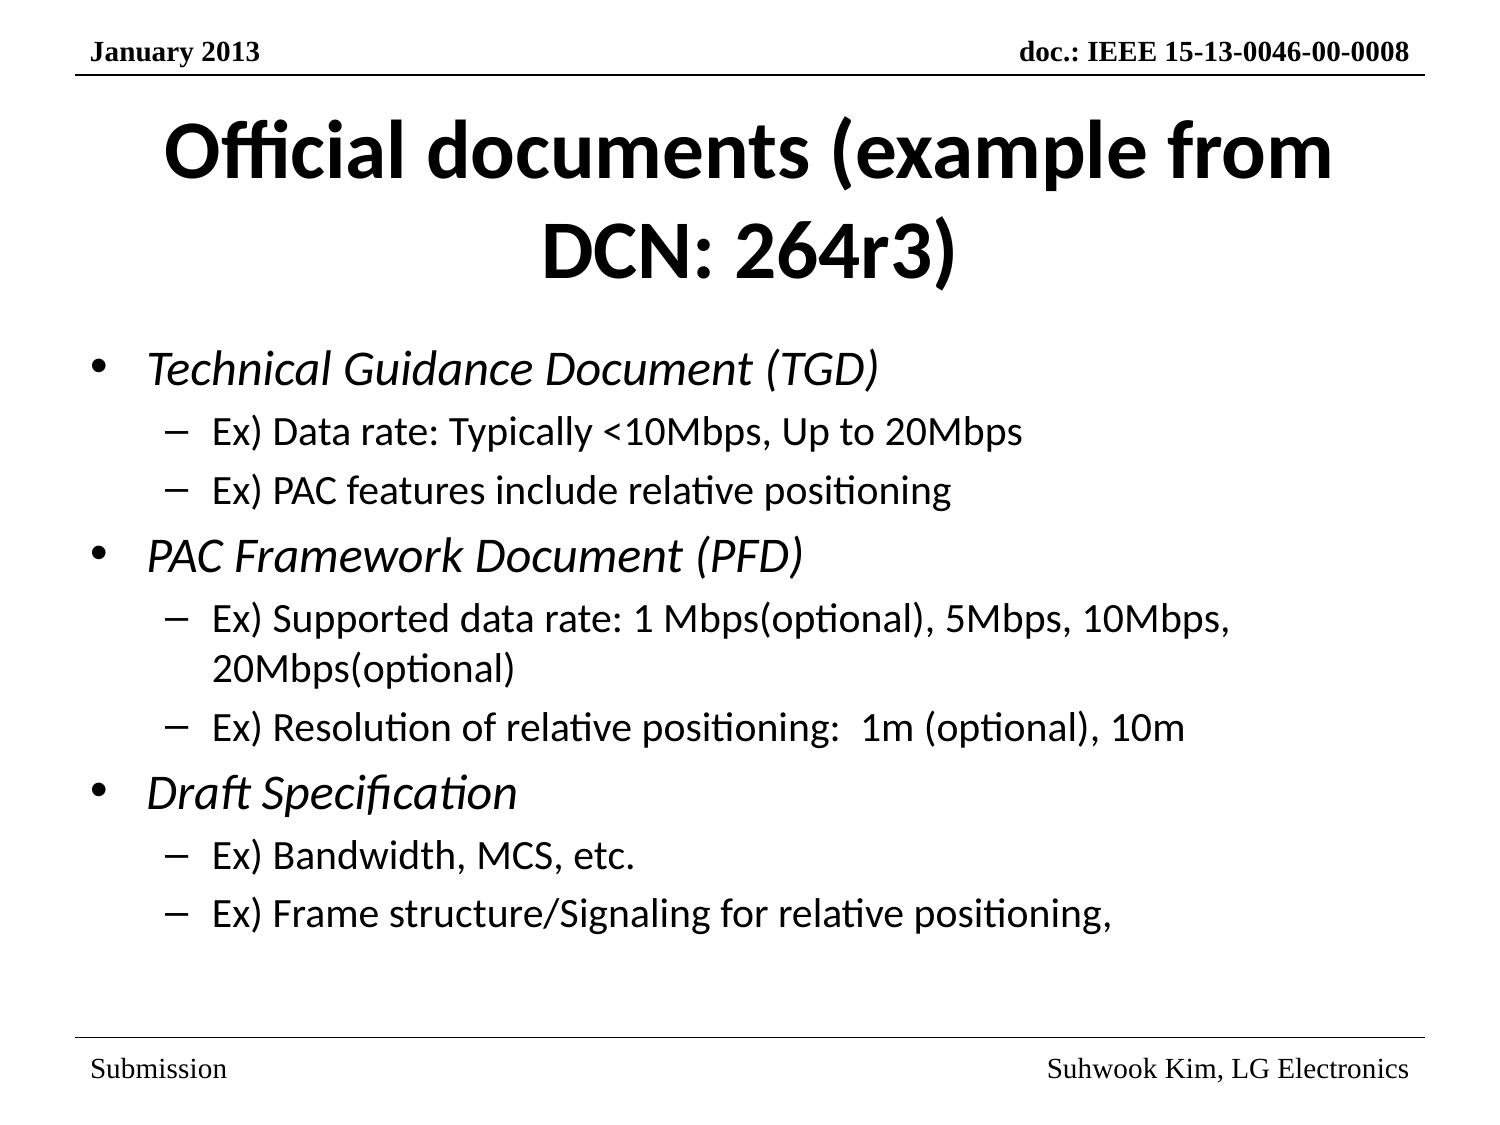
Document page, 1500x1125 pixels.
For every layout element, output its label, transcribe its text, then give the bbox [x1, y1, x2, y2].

list Technical Guidance Document (TGD) Ex) Data rate: Typically <10Mbps, Up to 20Mbps Ex) PAC features include relative positioning PAC Framework Document (PFD) Ex) Supported data rate: 1 Mbps(optional), 5Mbps, 10Mbps, 20Mbps(optional) Ex) Resolution of relative positioning: 1m (optional), 10m Draft Specification Ex) Bandwidth, MCS, etc. Ex) Frame structure/Signaling for relative positioning, [75, 328, 1425, 1050]
title Official documents (example from DCN: 264r3) [75, 75, 1425, 317]
